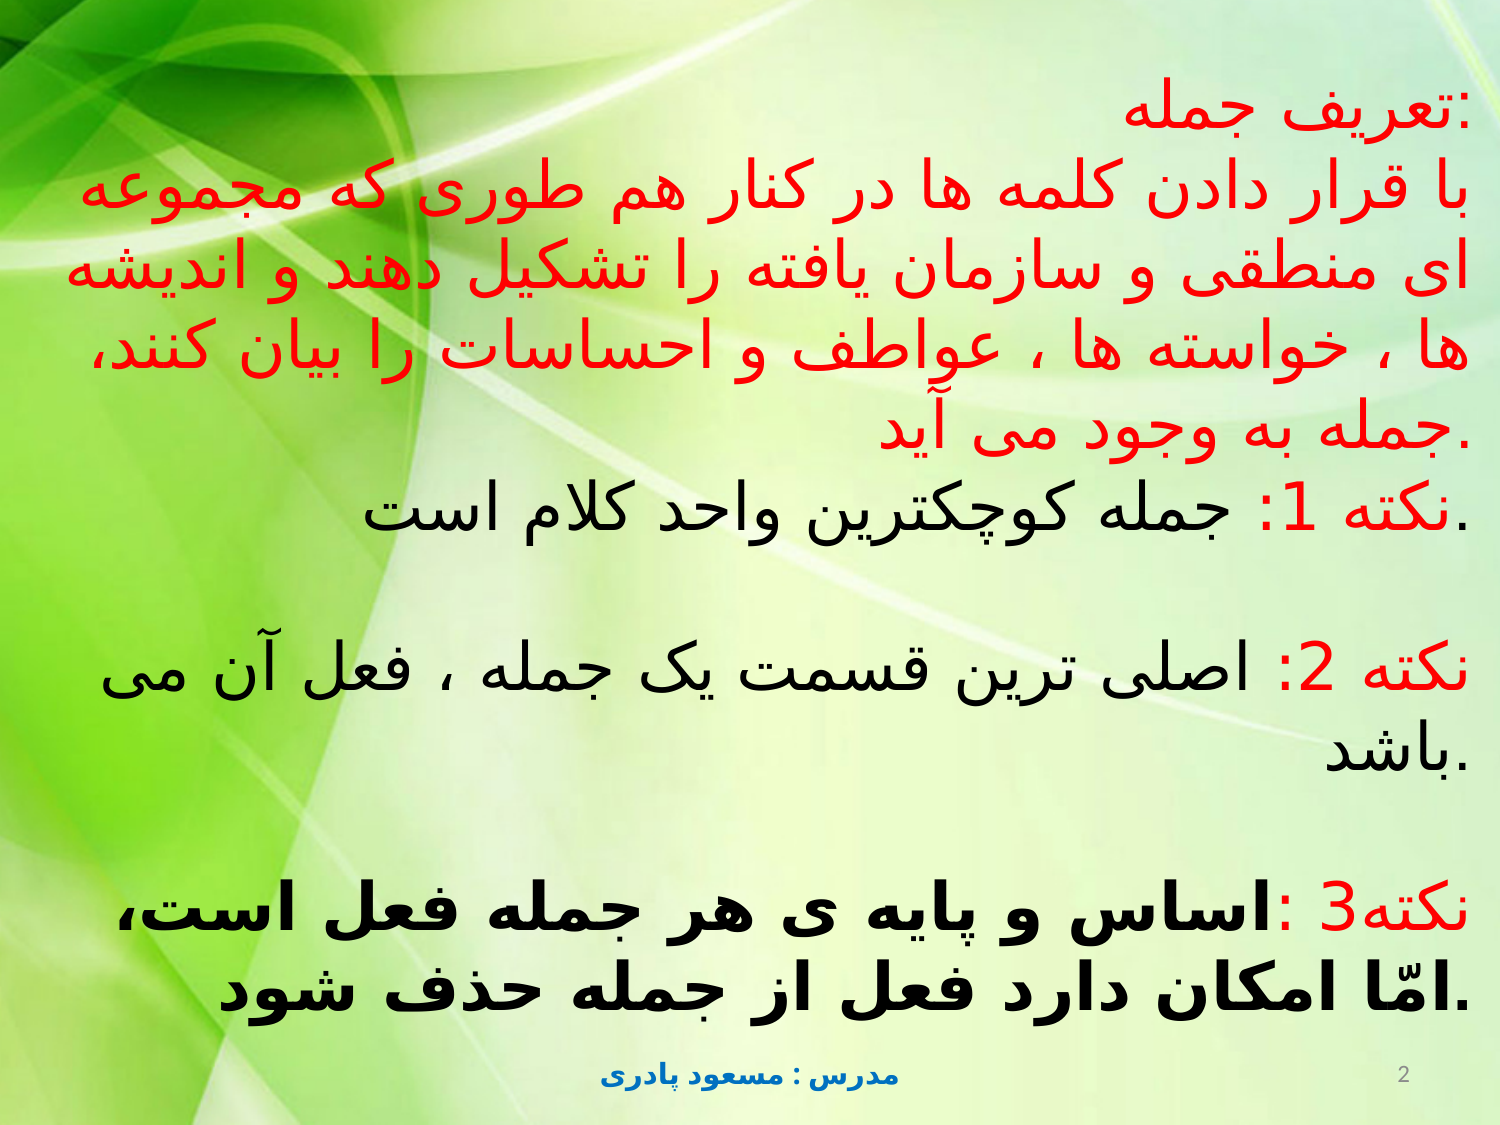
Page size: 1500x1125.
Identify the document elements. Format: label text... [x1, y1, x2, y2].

footer مدرس : مسعود پادری [512, 1042, 988, 1103]
picture [0, 0, 1500, 1125]
text_box نکته 1: جمله کوچکترین واحد کلام است. نکته 2: اصلی ترین قسمت یک جمله ، فعل آن می باشد. نکته3 :اساس و پایه ی هر جمله فعل است، امّا امکان دارد فعل از جمله حذف شود. [17, 456, 1487, 1031]
slide_number 2 [1074, 1042, 1425, 1103]
text_box تعریف جمله: با قرار دادن کلمه ها در کنار هم طوری که مجموعه ای منطقی و سازمان یافته را تشکیل دهند و اندیشه ها ، خواسته ها ، عواطف و احساسات را بیان کنند، جمله به وجود می آید. [17, 54, 1489, 470]
